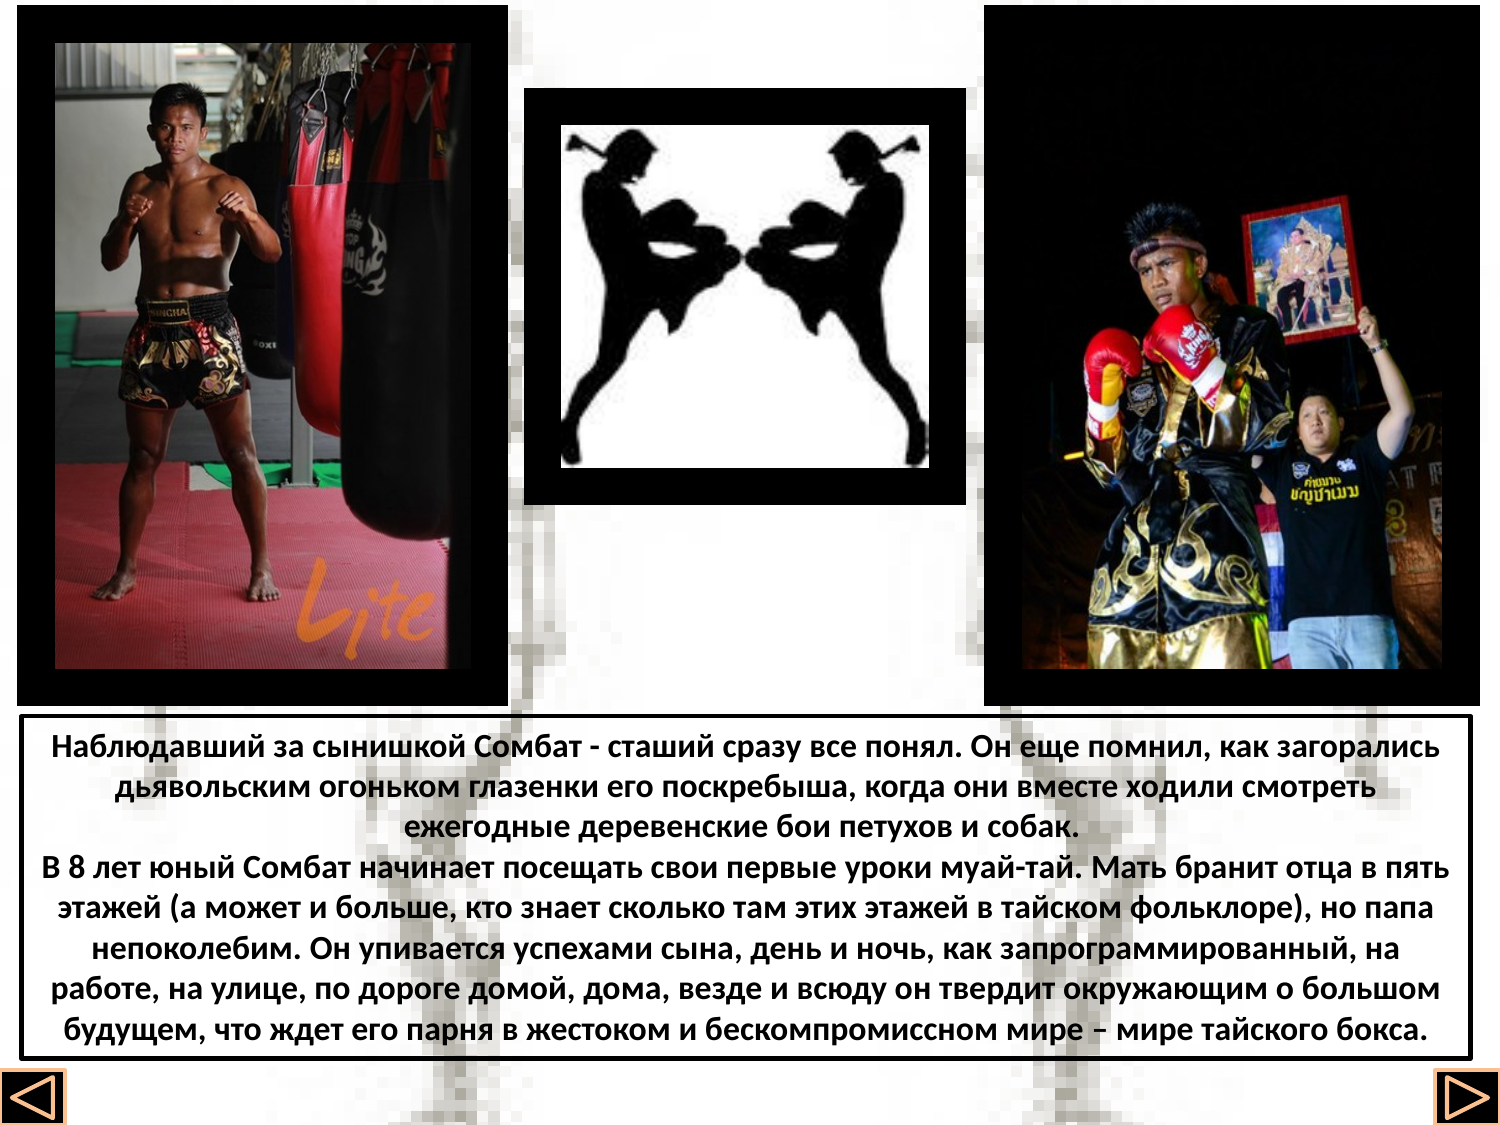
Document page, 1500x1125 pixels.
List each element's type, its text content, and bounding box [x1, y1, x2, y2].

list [1021, 42, 1443, 670]
text_box [1433, 1068, 1500, 1125]
picture [54, 42, 472, 670]
list Наблюдавший за сынишкой Сомбат - сташий сразу все понял. Он еще помнил, как загорались дьявольским огоньком глазенки его поскребыша, когда они вместе ходили смотреть ежегодные деревенские бои петухов и собак. В 8 лет юный Сомбат начинает посещать свои первые уроки муай-тай. Мать бранит отца в пять этажей (а может и больше, кто знает сколько там этих этажей в тайском фольклоре), но папа непоколебим. Он упивается успехами сына, день и ночь, как запрограммированный, на работе, на улице, по дороге домой, дома, везде и всюду он твердит окружающим о большом будущем, что ждет его парня в жестоком и бескомпромиссном мире – мире тайского бокса. [19, 714, 1473, 1061]
text_box [0, 1068, 67, 1125]
picture [560, 125, 929, 469]
